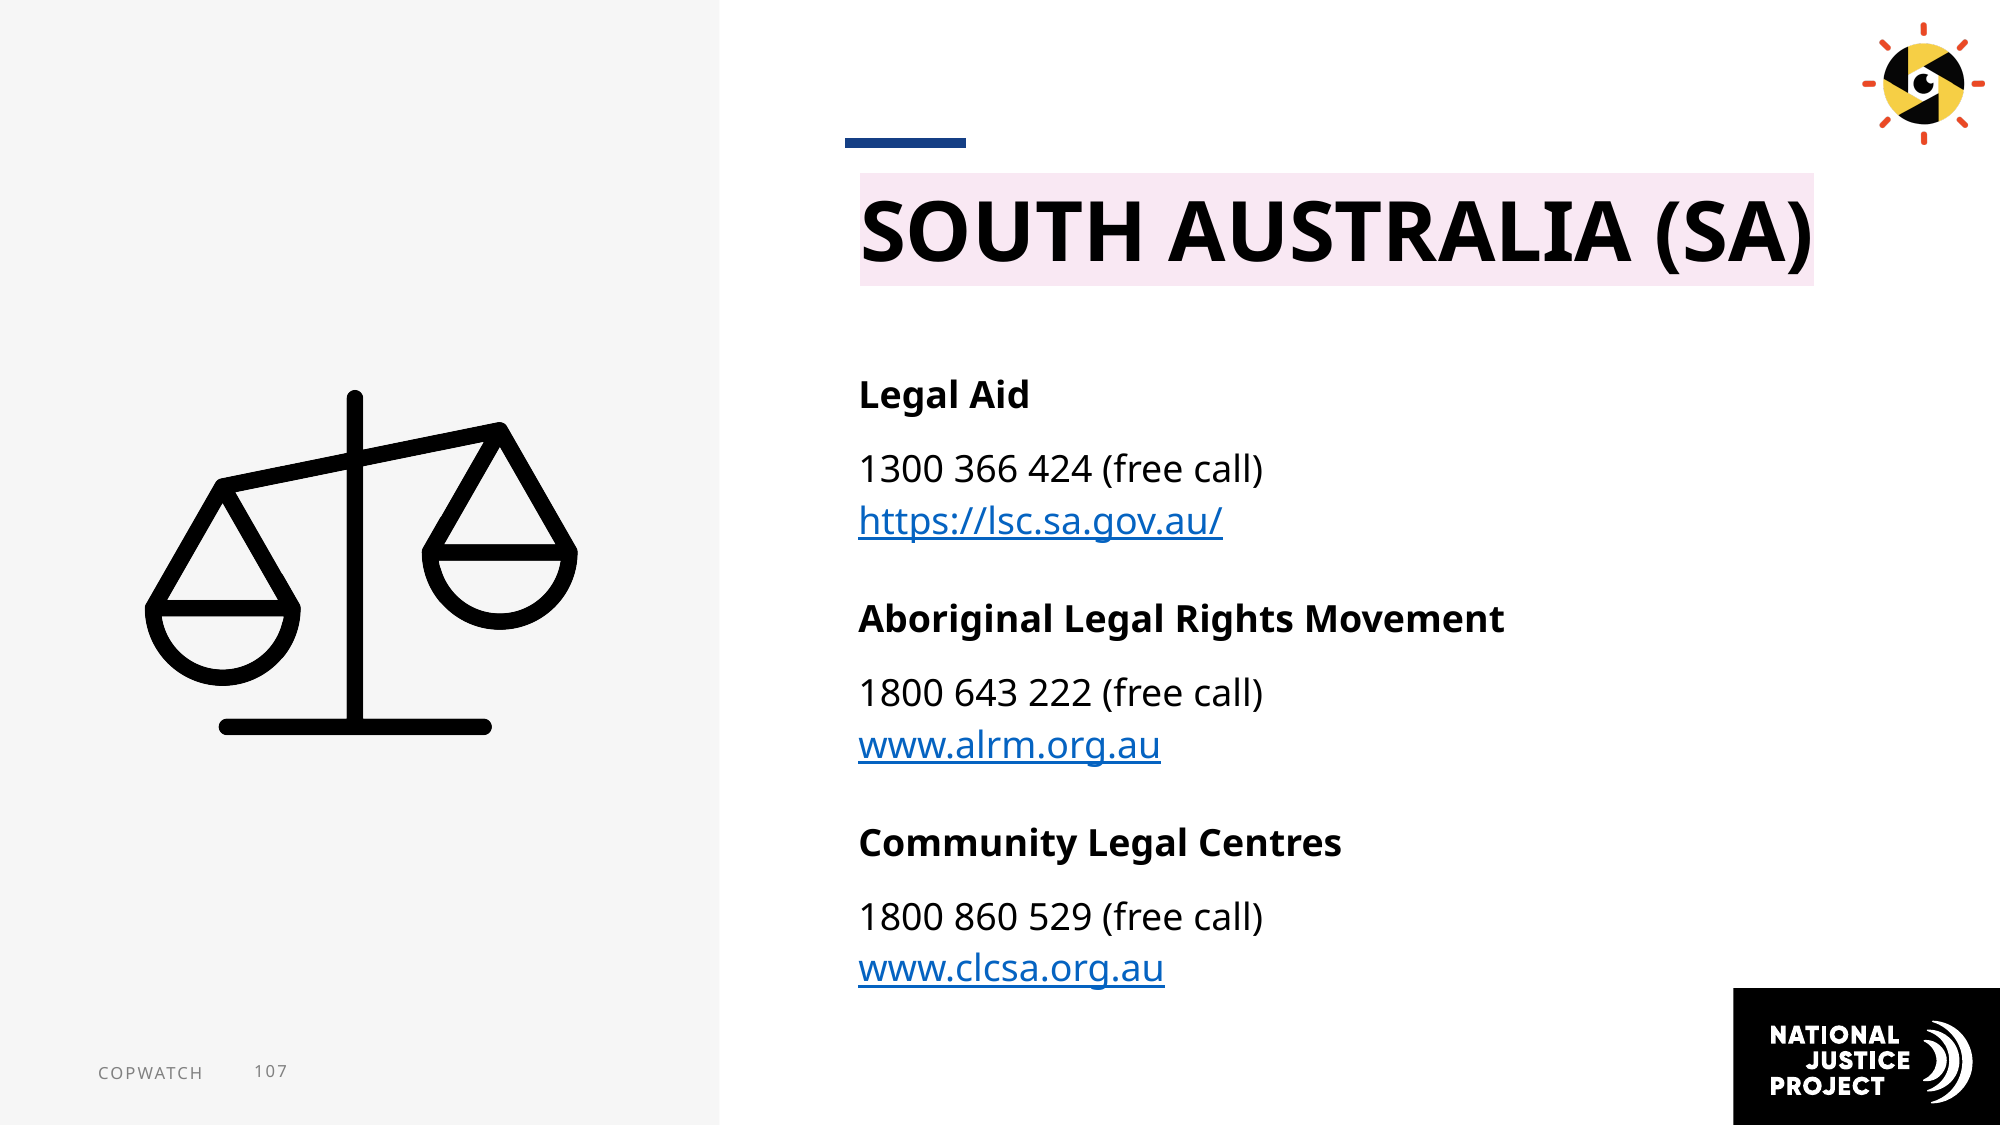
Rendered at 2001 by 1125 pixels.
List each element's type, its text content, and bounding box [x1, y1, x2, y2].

list Legal Aid 1300 366 424 (free call) https://lsc.sa.gov.au/ Aboriginal Legal Rights Movement 1800 643 222 (free call) www.alrm.org.au Community Legal Centres 1800 860 529 (free call) www.clcsa.org.au [843, 357, 1722, 1007]
text_box 107 [254, 1042, 337, 1103]
picture [1862, 22, 1985, 145]
text_box COPWATCH [46, 1042, 254, 1103]
text_box South Australia (SA) [845, 158, 1863, 281]
text_box [0, 0, 720, 1125]
picture [123, 326, 596, 799]
